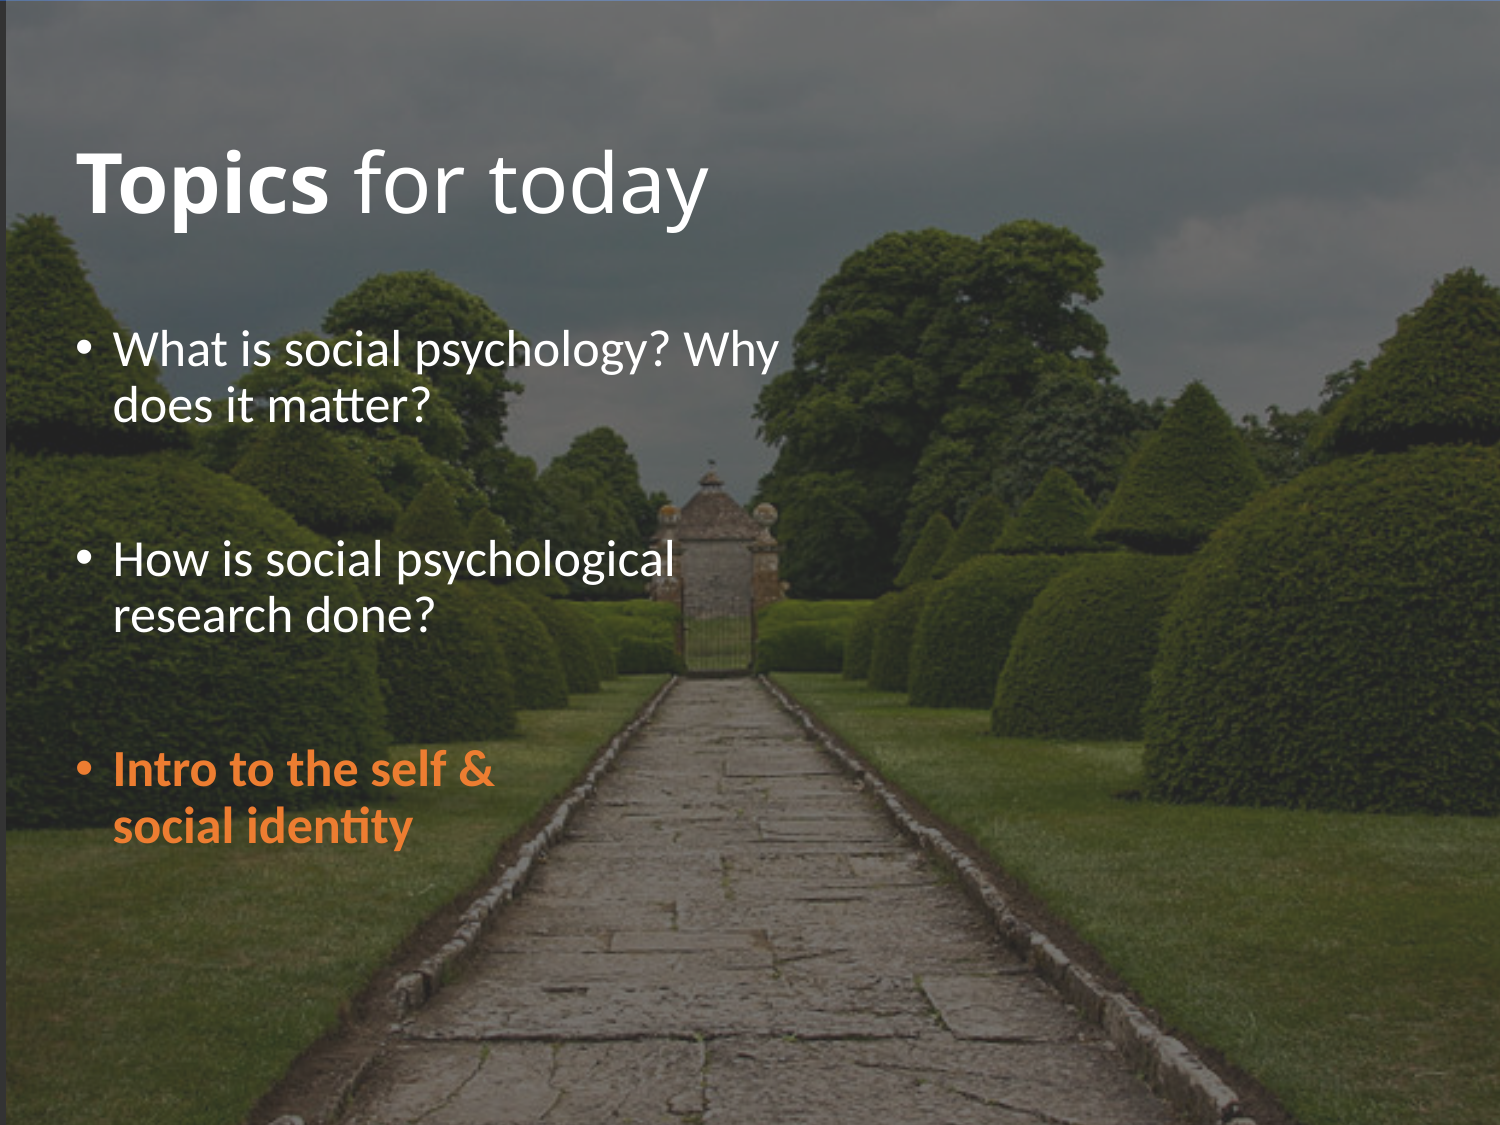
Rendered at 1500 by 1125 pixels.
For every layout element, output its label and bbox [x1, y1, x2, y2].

picture [6, 0, 1500, 1125]
text_box [0, 0, 6, 1125]
